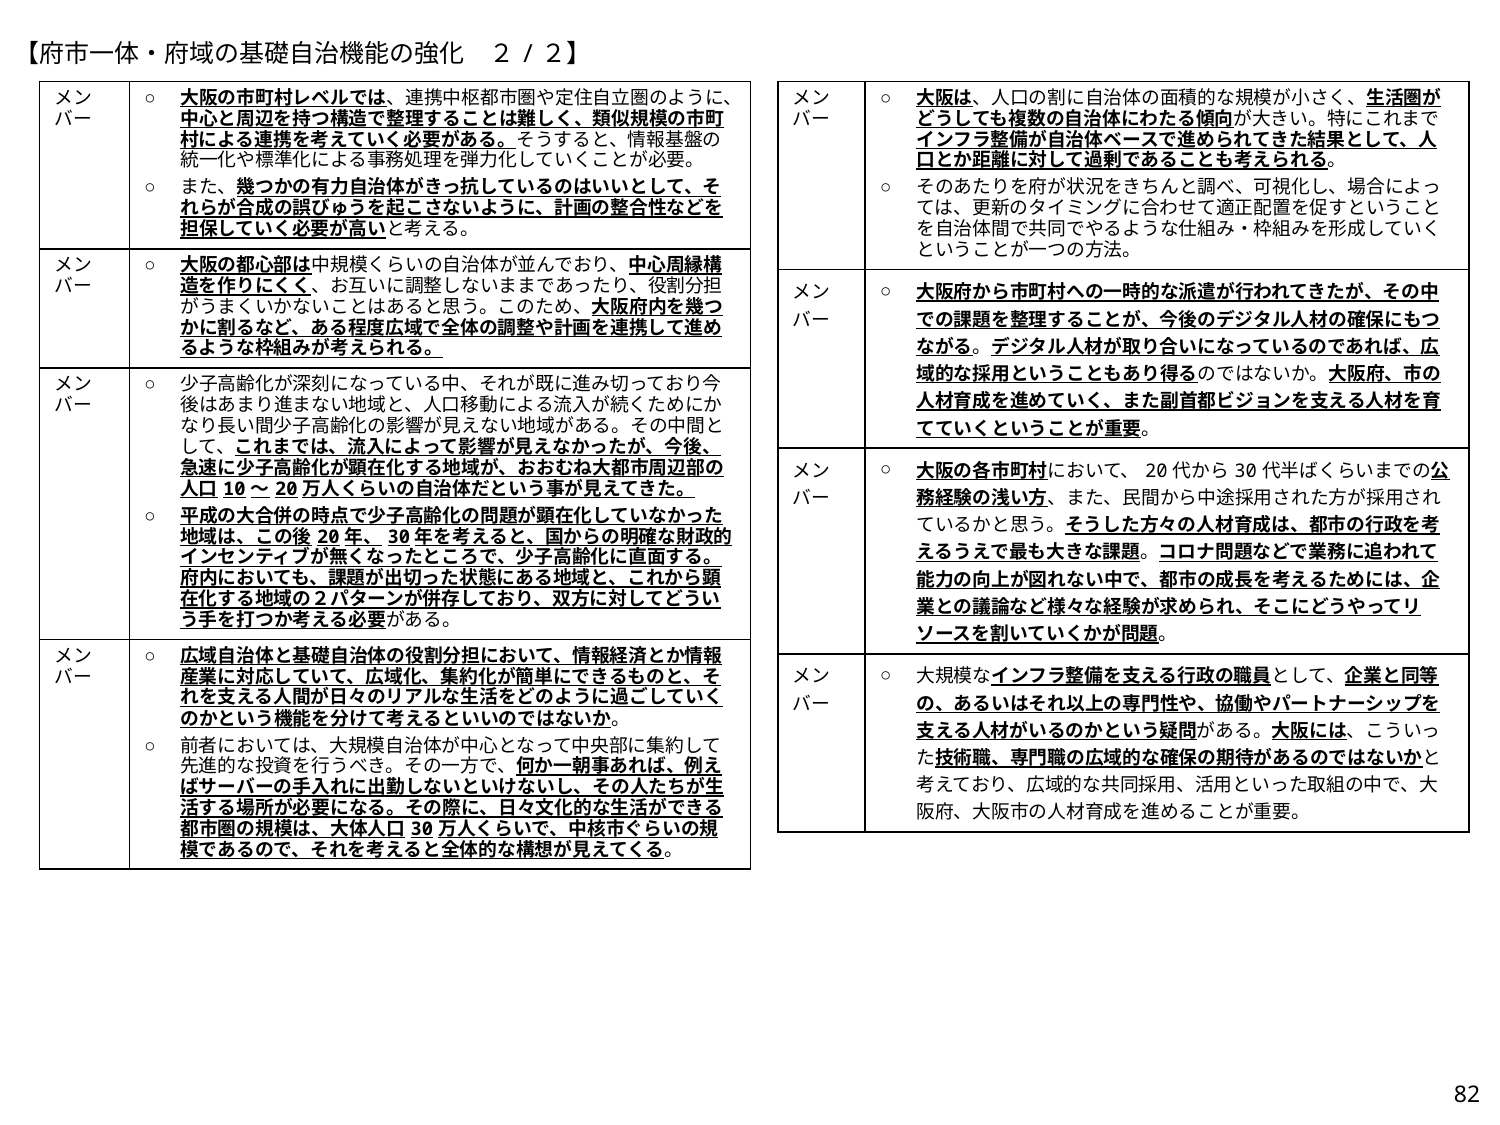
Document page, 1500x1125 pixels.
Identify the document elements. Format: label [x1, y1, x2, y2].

text_box [0, 29, 675, 75]
table_cell [866, 655, 1468, 831]
table_cell [130, 250, 750, 367]
slide_number [1371, 1065, 1500, 1125]
table_cell [130, 369, 750, 639]
table_header [130, 82, 750, 248]
table_header [40, 82, 129, 248]
table_cell [40, 640, 129, 868]
table_header [779, 82, 864, 269]
table_cell [40, 250, 129, 367]
table_cell [866, 449, 1468, 653]
table_cell [866, 270, 1468, 447]
table_cell [130, 640, 750, 868]
table_cell [779, 270, 864, 447]
table_header [866, 82, 1468, 269]
table_cell [40, 369, 129, 639]
table_cell [779, 449, 864, 653]
table_cell [779, 655, 864, 831]
